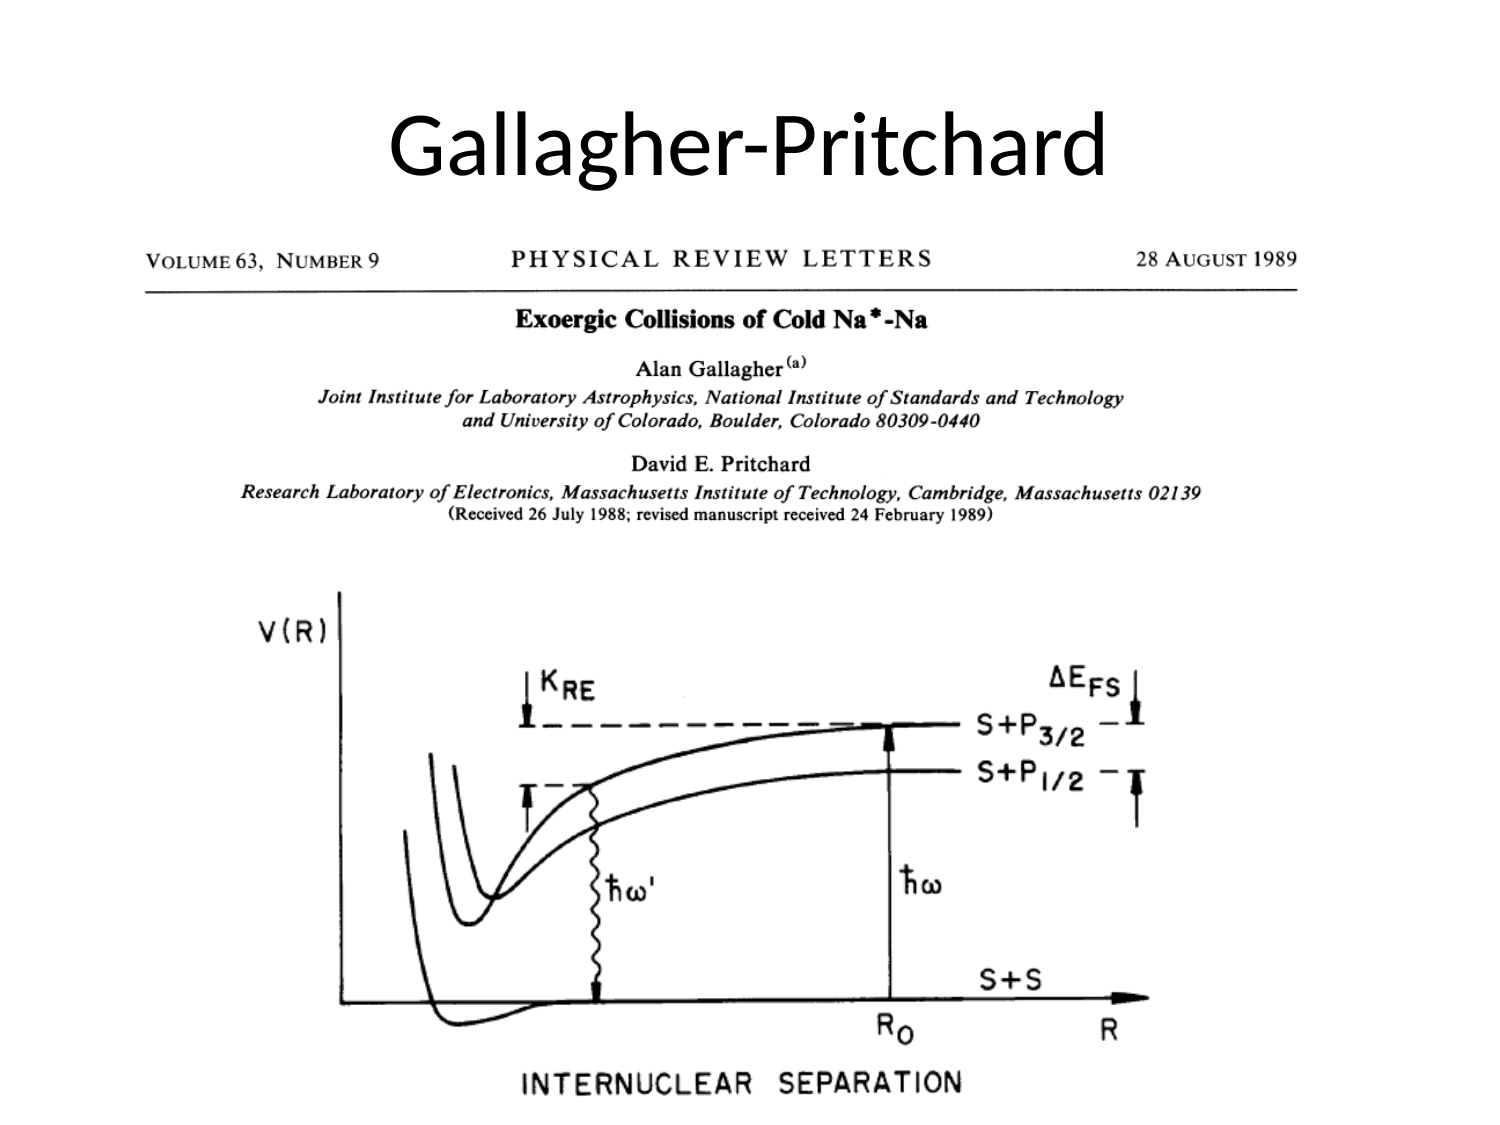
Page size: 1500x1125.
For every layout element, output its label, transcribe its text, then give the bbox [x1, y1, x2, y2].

picture [123, 231, 1324, 541]
title Gallagher-Pritchard [75, 45, 1425, 233]
picture [229, 562, 1220, 1113]
